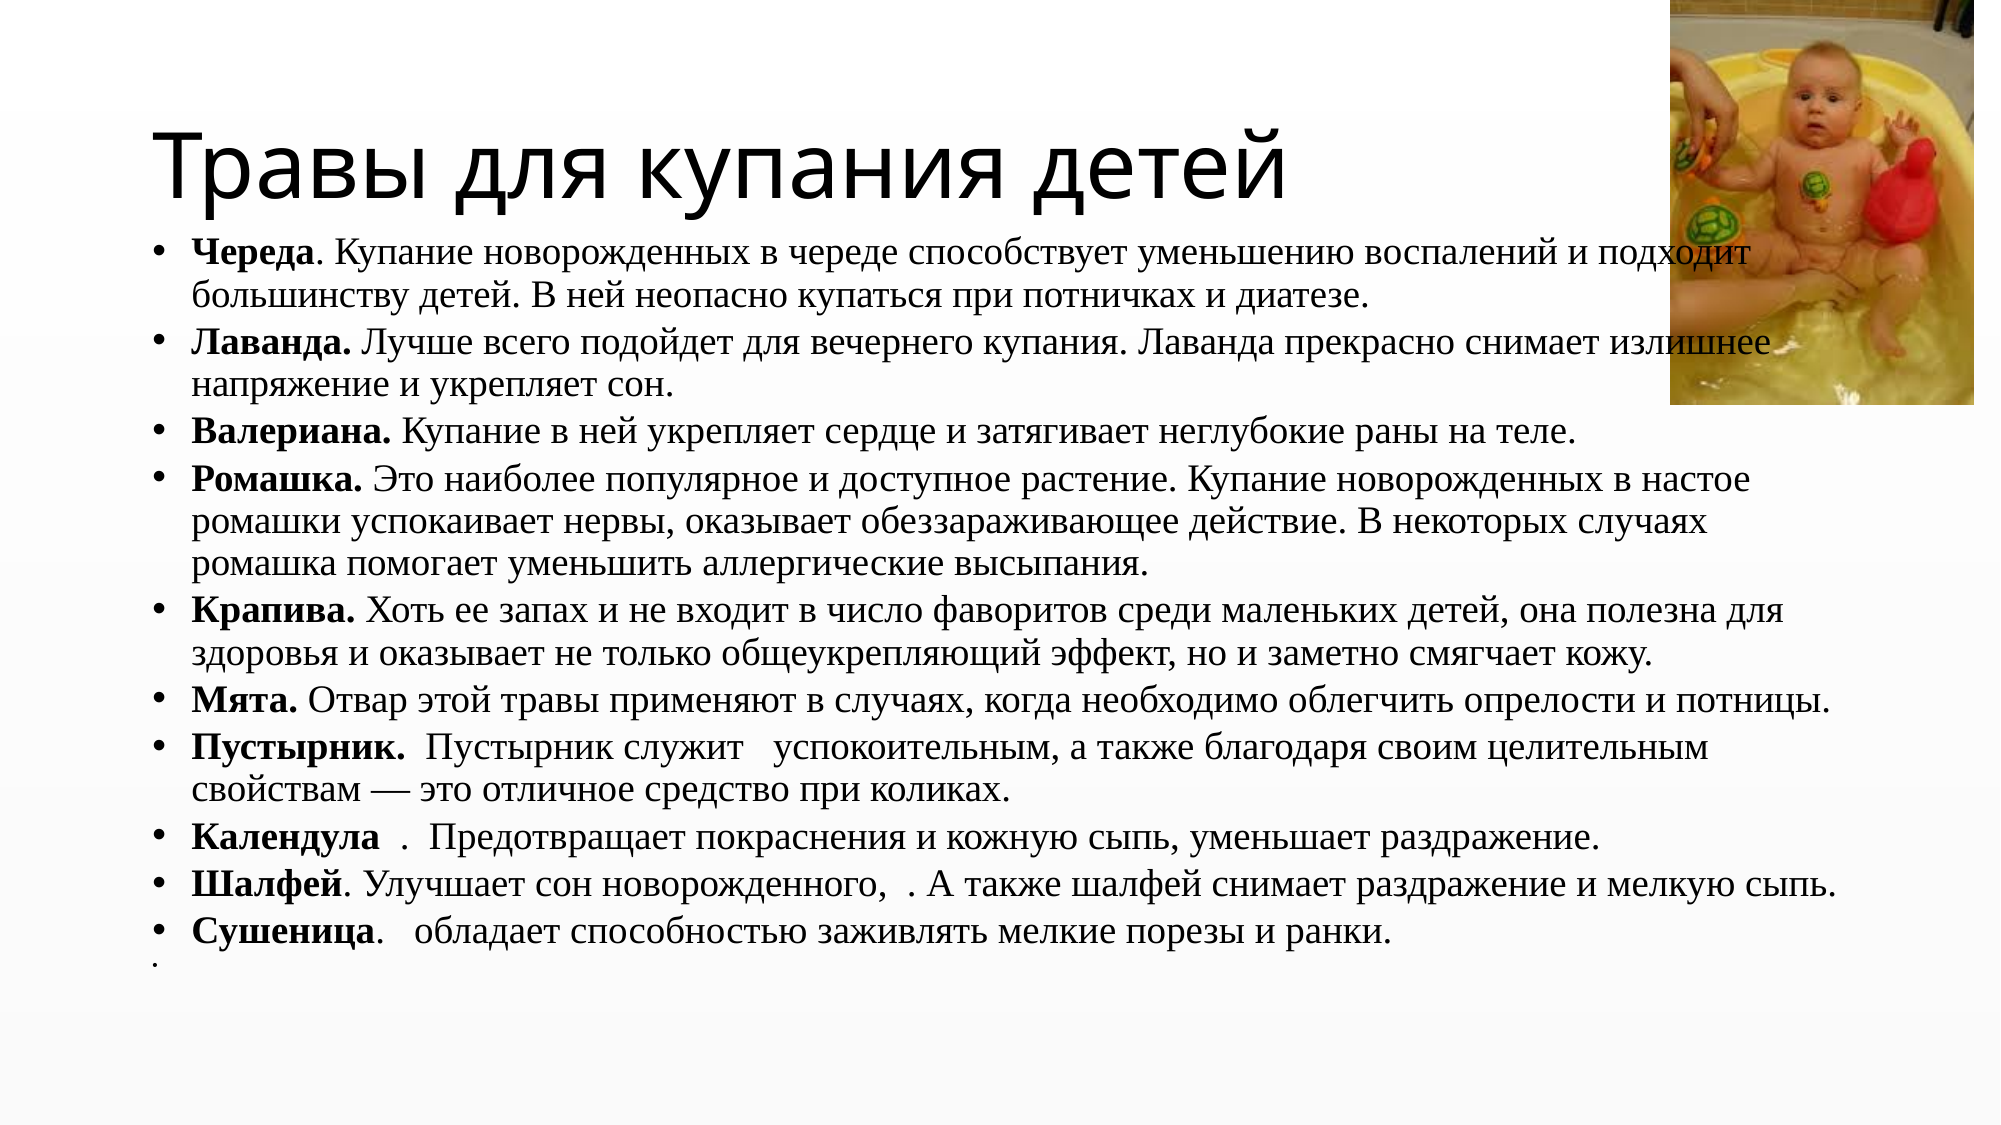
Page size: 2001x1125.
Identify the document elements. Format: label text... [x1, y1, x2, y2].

title Травы для купания детей [137, 59, 1670, 223]
list Череда. Купание новорожденных в череде способствует уменьшению воспалений и подходит большинству детей. В ней неопасно купаться при потничках и диатезе. Лаванда. Лучше всего подойдет для вечернего купания. Лаванда прекрасно снимает излишнее напряжение и укрепляет сон. Валериана. Купание в ней укрепляет сердце и затягивает неглубокие раны на теле. Ромашка. Это наиболее популярное и доступное растение. Купание новорожденных в настое ромашки успокаивает нервы, оказывает обеззараживающее действие. В некоторых случаях ромашка помогает уменьшить аллергические высыпания. Крапива. Хоть ее запах и не входит в число фаворитов среди маленьких детей, она полезна для здоровья и оказывает не только общеукрепляющий эффект, но и заметно смягчает кожу. Мята. Отвар этой травы применяют в случаях, когда необходимо облегчить опрелости и потницы. Пустырник. Пустырник служит успокоительным, а также благодаря своим целительным свойствам — это отличное средство при коликах. Календула . Предотвращает покраснения и кожную сыпь, уменьшает раздражение. Шалфей. Улучшает сон новорожденного, . А также шалфей снимает раздражение и мелкую сыпь. Сушеница. обладает способностью заживлять мелкие порезы и ранки. [137, 223, 1863, 1014]
picture [1670, 0, 1974, 405]
